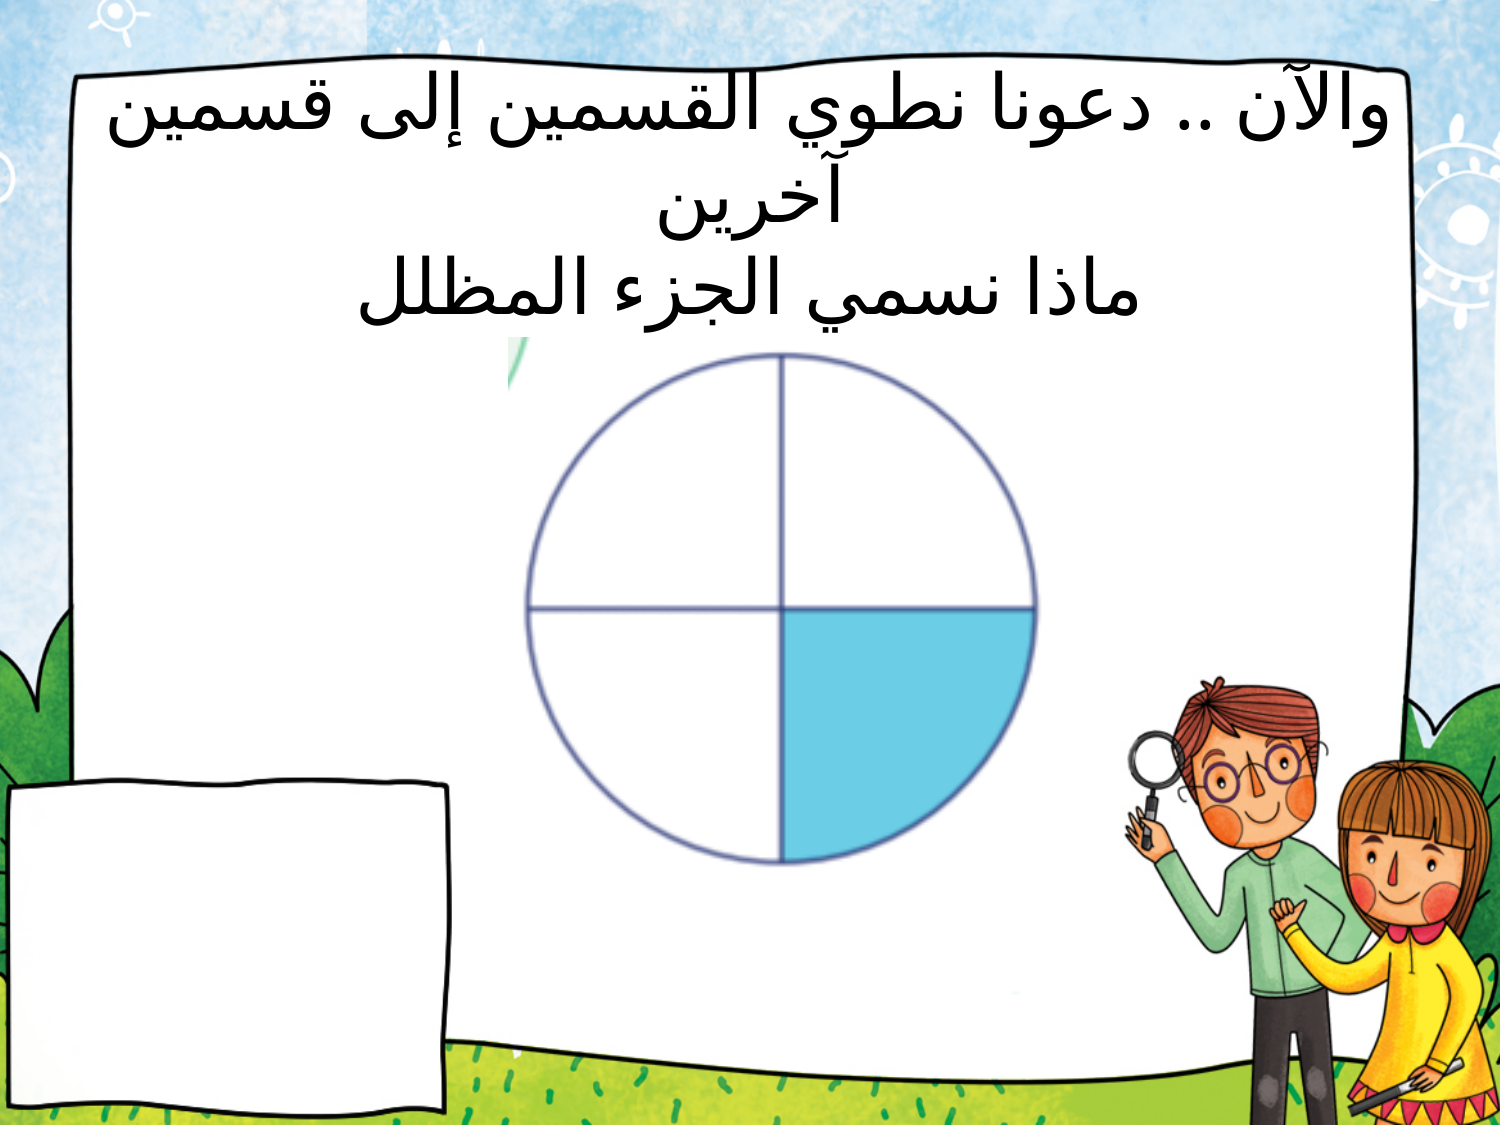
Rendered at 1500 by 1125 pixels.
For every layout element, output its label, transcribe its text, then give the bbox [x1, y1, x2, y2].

title والآن .. دعونا نطوي القسمين إلى قسمين آخرين ماذا نسمي الجزء المظلل [75, 45, 1425, 338]
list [507, 337, 1122, 996]
picture [0, 0, 1500, 1125]
